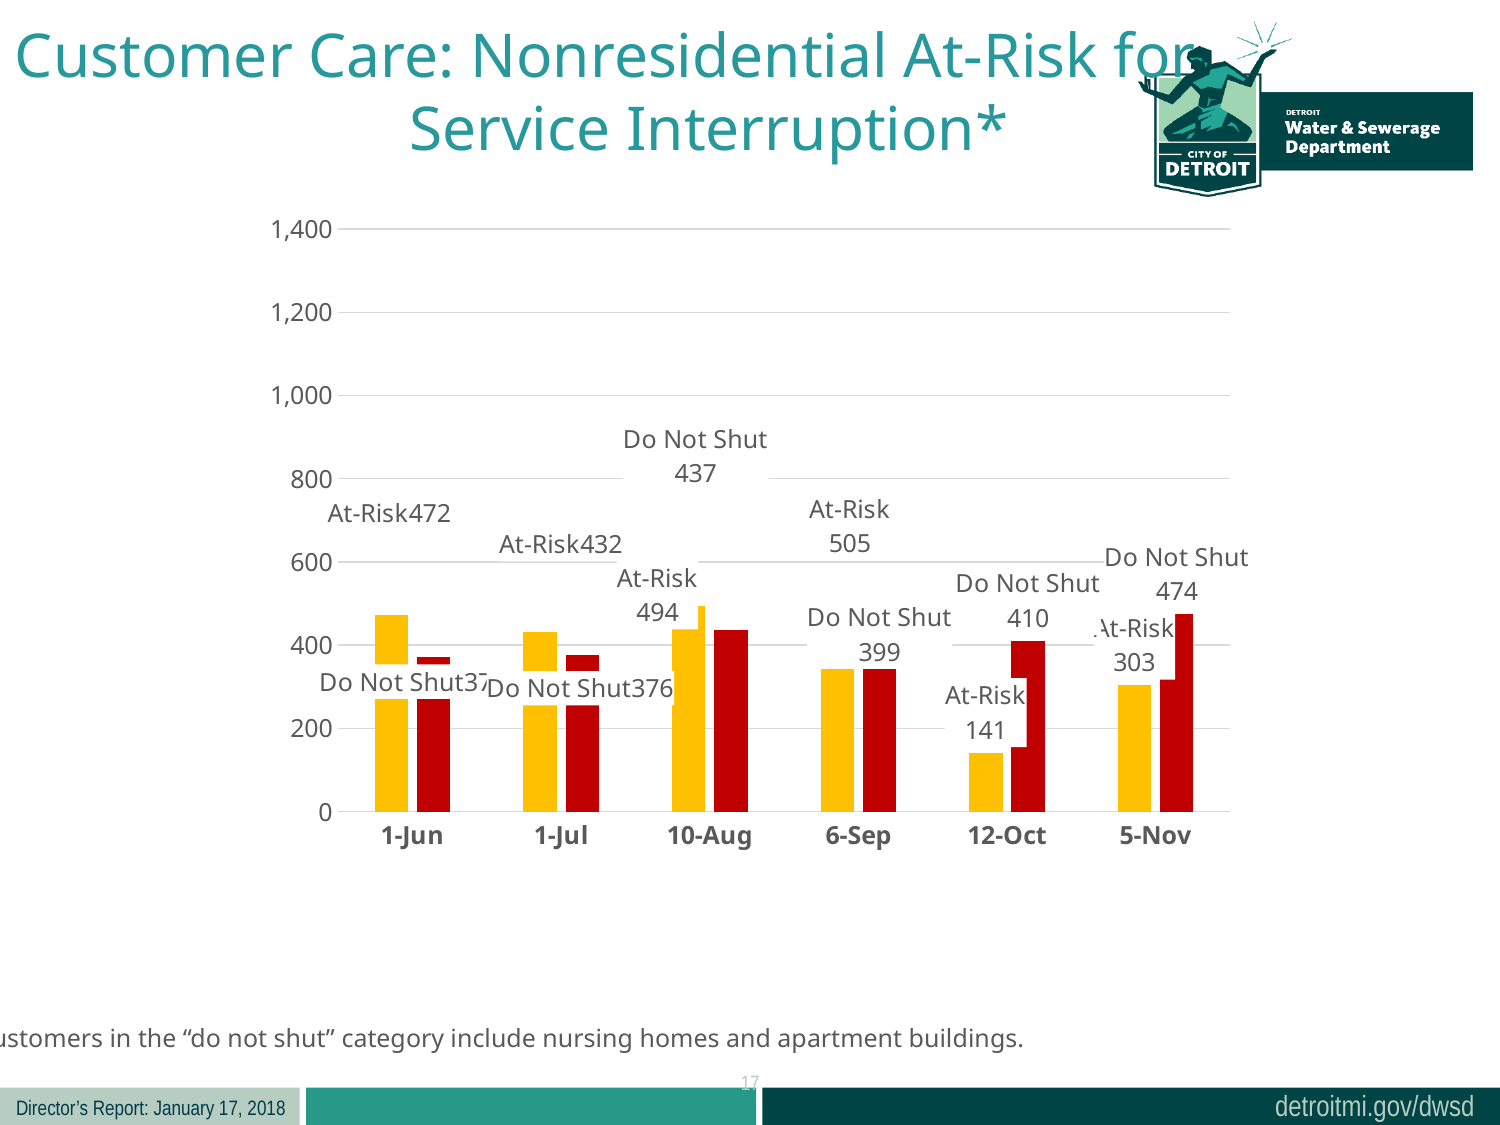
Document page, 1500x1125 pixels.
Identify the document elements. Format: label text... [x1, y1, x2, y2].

text_box Customer Care: Nonresidential At-Risk for Service Interruption* [0, 9, 1500, 170]
text_box 17 [726, 1062, 775, 1103]
picture [1138, 170, 1473, 197]
text_box *Customers in the “do not shut” category include nursing homes and apartment buildings. [0, 1014, 1041, 1060]
chart [249, 198, 1250, 866]
